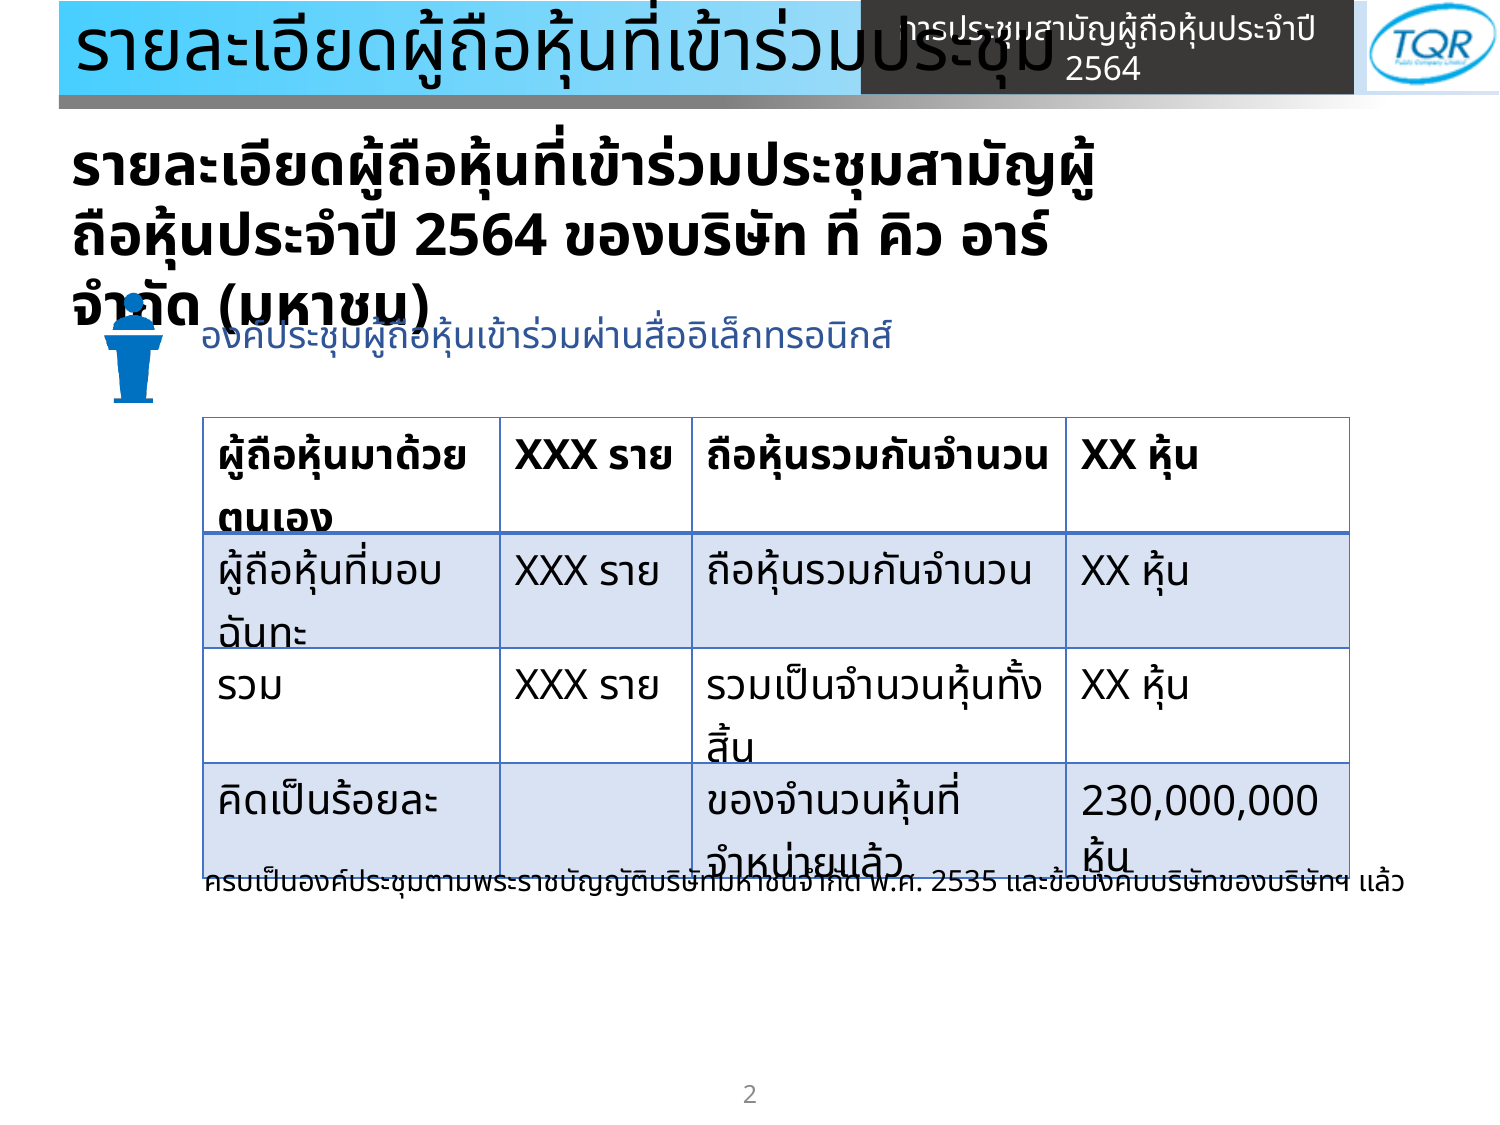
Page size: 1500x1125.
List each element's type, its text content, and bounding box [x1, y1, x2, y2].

table_cell ของจำนวนหุ้นที่จำหน่ายแล้ว [693, 764, 1065, 854]
table_cell XXX ราย [501, 649, 691, 762]
table_cell XX หุ้น [1067, 535, 1349, 647]
text_box รายละเอียดผู้ถือหุ้นที่เข้าร่วมประชุมสามัญผู้ถือหุ้นประจำปี 2564 ของบริษัท ที คิว อาร์ จำกัด (มหาชน) [57, 120, 1157, 345]
table_cell รวมเป็นจำนวนหุ้นทั้งสิ้น [693, 649, 1065, 762]
table_header XX หุ้น [1067, 418, 1349, 531]
table_cell คิดเป็นร้อยละ [204, 764, 499, 854]
table_header ถือหุ้นรวมกันจำนวน [693, 418, 1065, 531]
table_cell 230,000,000 หุ้น [1067, 764, 1349, 854]
title รายละเอียดผู้ถือหุ้นที่เข้าร่วมประชุม [60, 0, 1355, 94]
table_cell [501, 764, 691, 854]
table_cell ผู้ถือหุ้นที่มอบฉันทะ [204, 535, 499, 647]
slide_number 2 [581, 1065, 919, 1125]
picture [74, 288, 192, 407]
table_header ผู้ถือหุ้นมาด้วยตนเอง [204, 418, 499, 531]
table_cell รวม [204, 649, 499, 762]
text_box องค์ประชุมผู้ถือหุ้นเข้าร่วมผ่านสื่ออิเล็กทรอนิกส์ [192, 303, 974, 363]
text_box ครบเป็นองค์ประชุมตามพระราชบัญญัติบริษัทมหาชนจำกัด พ.ศ. 2535 และข้อบังคับบริษัทของบริษัทฯ แล้ว [189, 854, 1422, 905]
table_cell XXX ราย [501, 535, 691, 647]
table_cell ถือหุ้นรวมกันจำนวน [693, 535, 1065, 647]
table_header XXX ราย [501, 418, 691, 531]
picture [1367, 0, 1500, 91]
table_cell XX หุ้น [1067, 649, 1349, 762]
